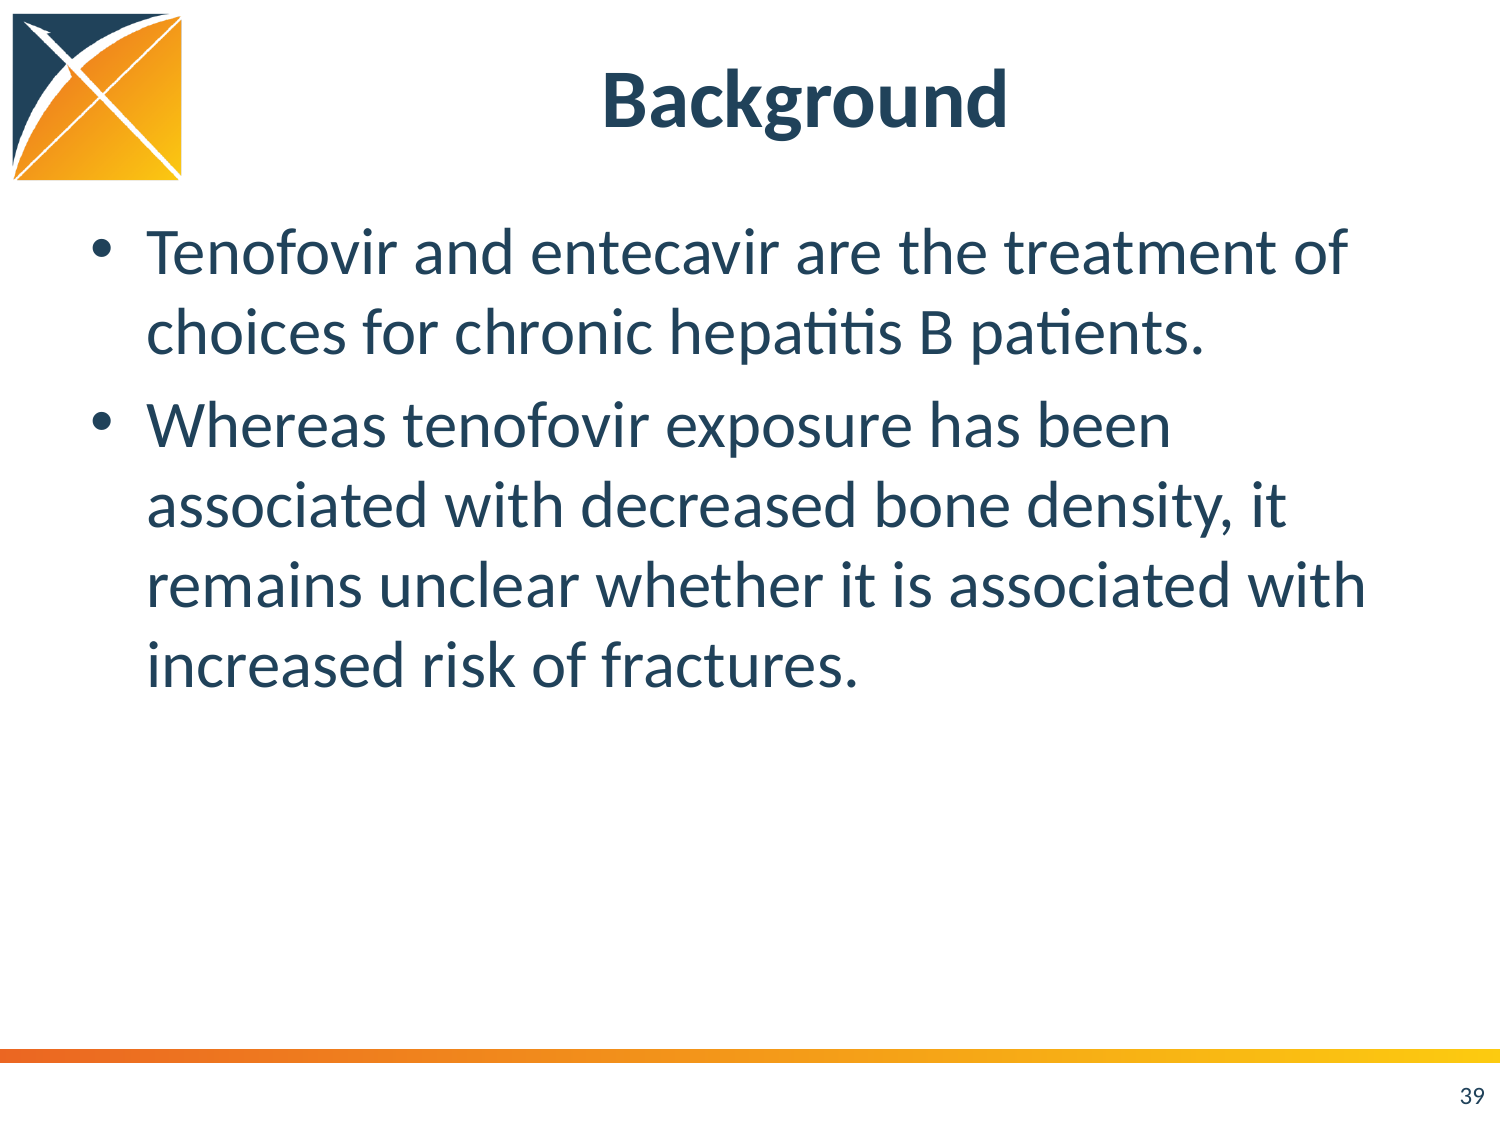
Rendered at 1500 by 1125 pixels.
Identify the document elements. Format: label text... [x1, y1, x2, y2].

picture [0, 0, 206, 200]
slide_number 39 [1149, 1065, 1500, 1125]
list Tenofovir and entecavir are the treatment of choices for chronic hepatitis B patients. Whereas tenofovir exposure has been associated with decreased bone density, it remains unclear whether it is associated with increased risk of fractures. [75, 200, 1425, 1005]
title Background [187, 24, 1425, 163]
